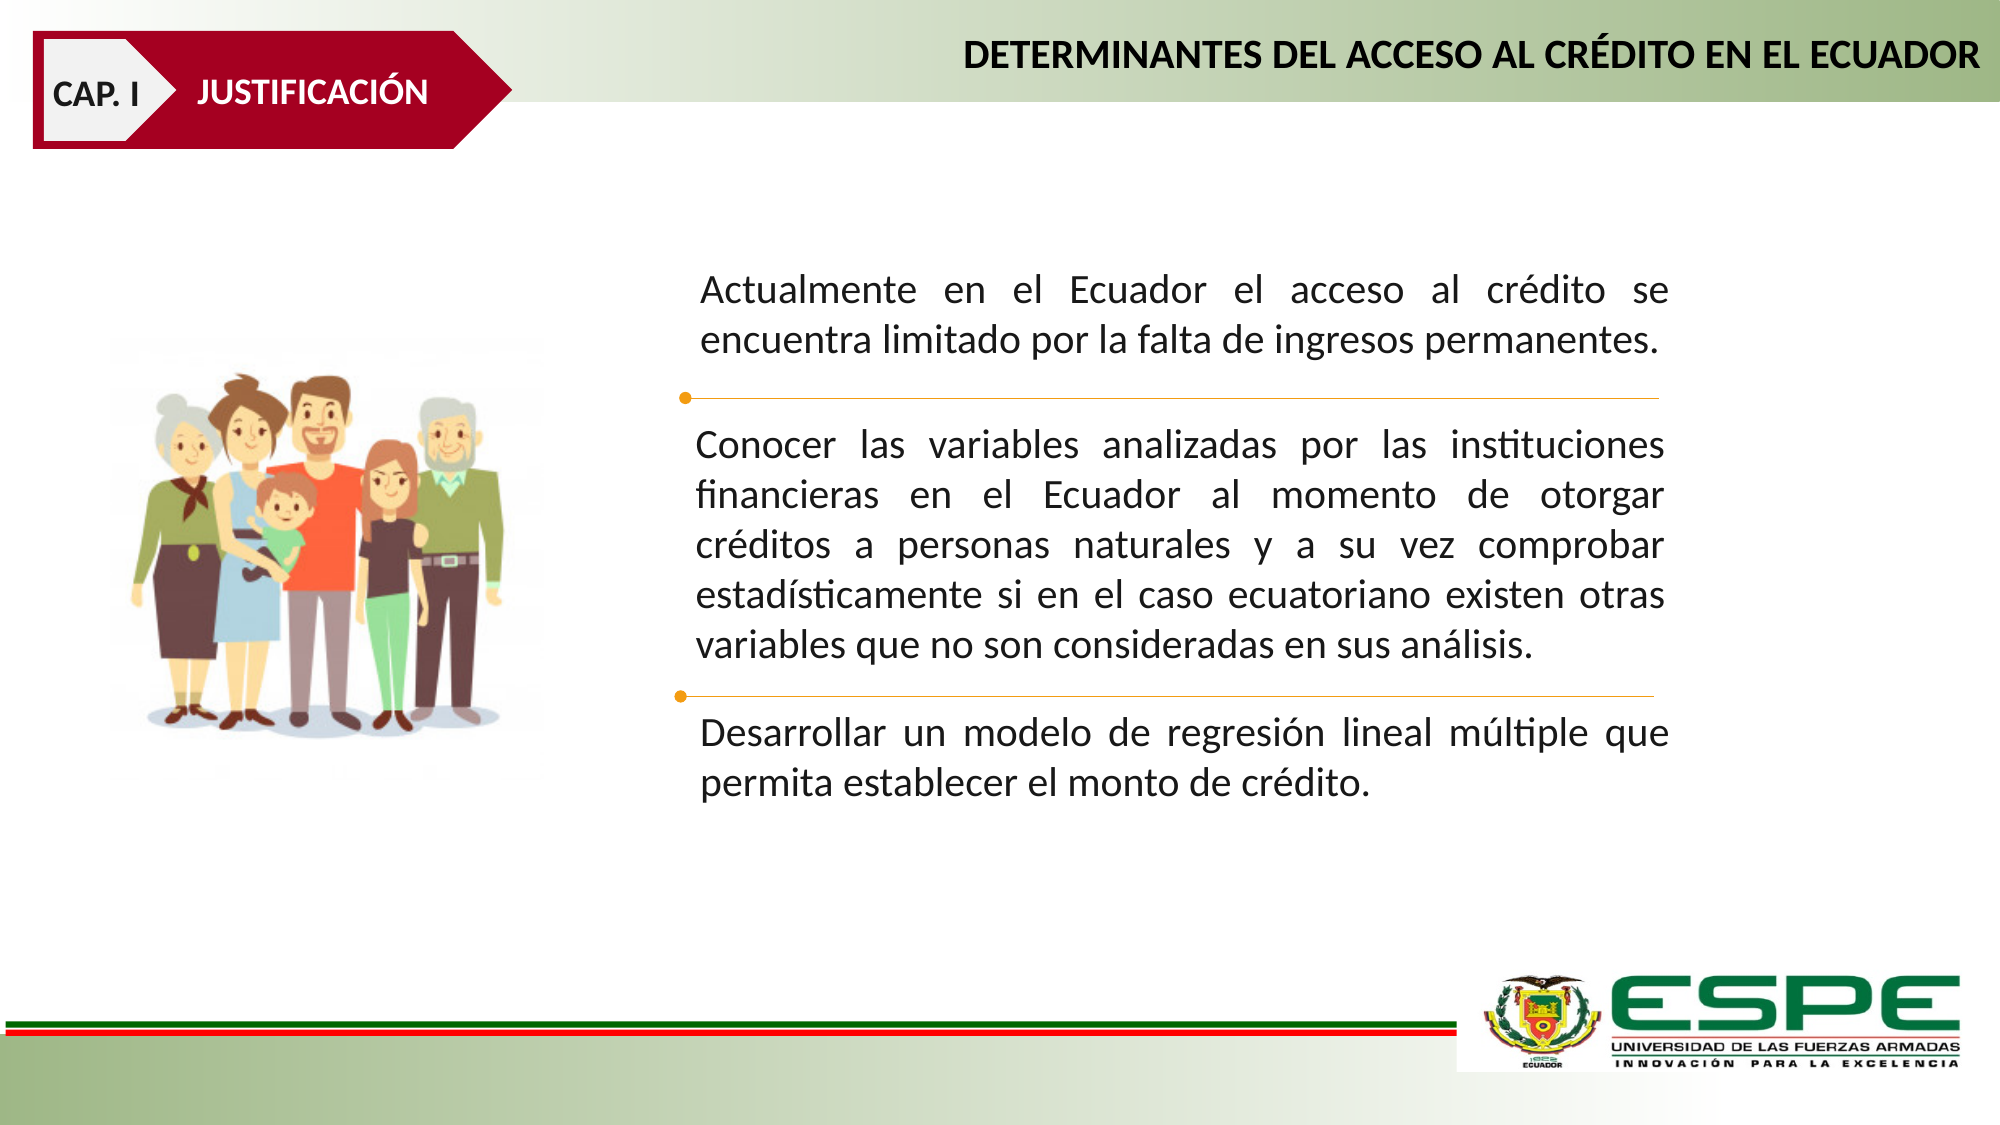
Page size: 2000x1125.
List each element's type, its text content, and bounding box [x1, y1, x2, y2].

picture [1456, 968, 1993, 1072]
picture [109, 337, 545, 780]
text_box DETERMINANTES DEL ACCESO AL CRÉDITO EN EL ECUADOR [869, 19, 2000, 84]
text_box Conocer las variables analizadas por las instituciones financieras en el Ecuador al momento de otorgar créditos a personas naturales y a su vez comprobar estadísticamente si en el caso ecuatoriano existen otras variables que no son consideradas en sus análisis. [680, 408, 1681, 674]
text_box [30, 30, 528, 150]
text_box Desarrollar un modelo de regresión lineal múltiple que permita establecer el monto de crédito. [685, 697, 1685, 813]
text_box Actualmente en el Ecuador el acceso al crédito se encuentra limitado por la falta de ingresos permanentes. [685, 254, 1685, 370]
